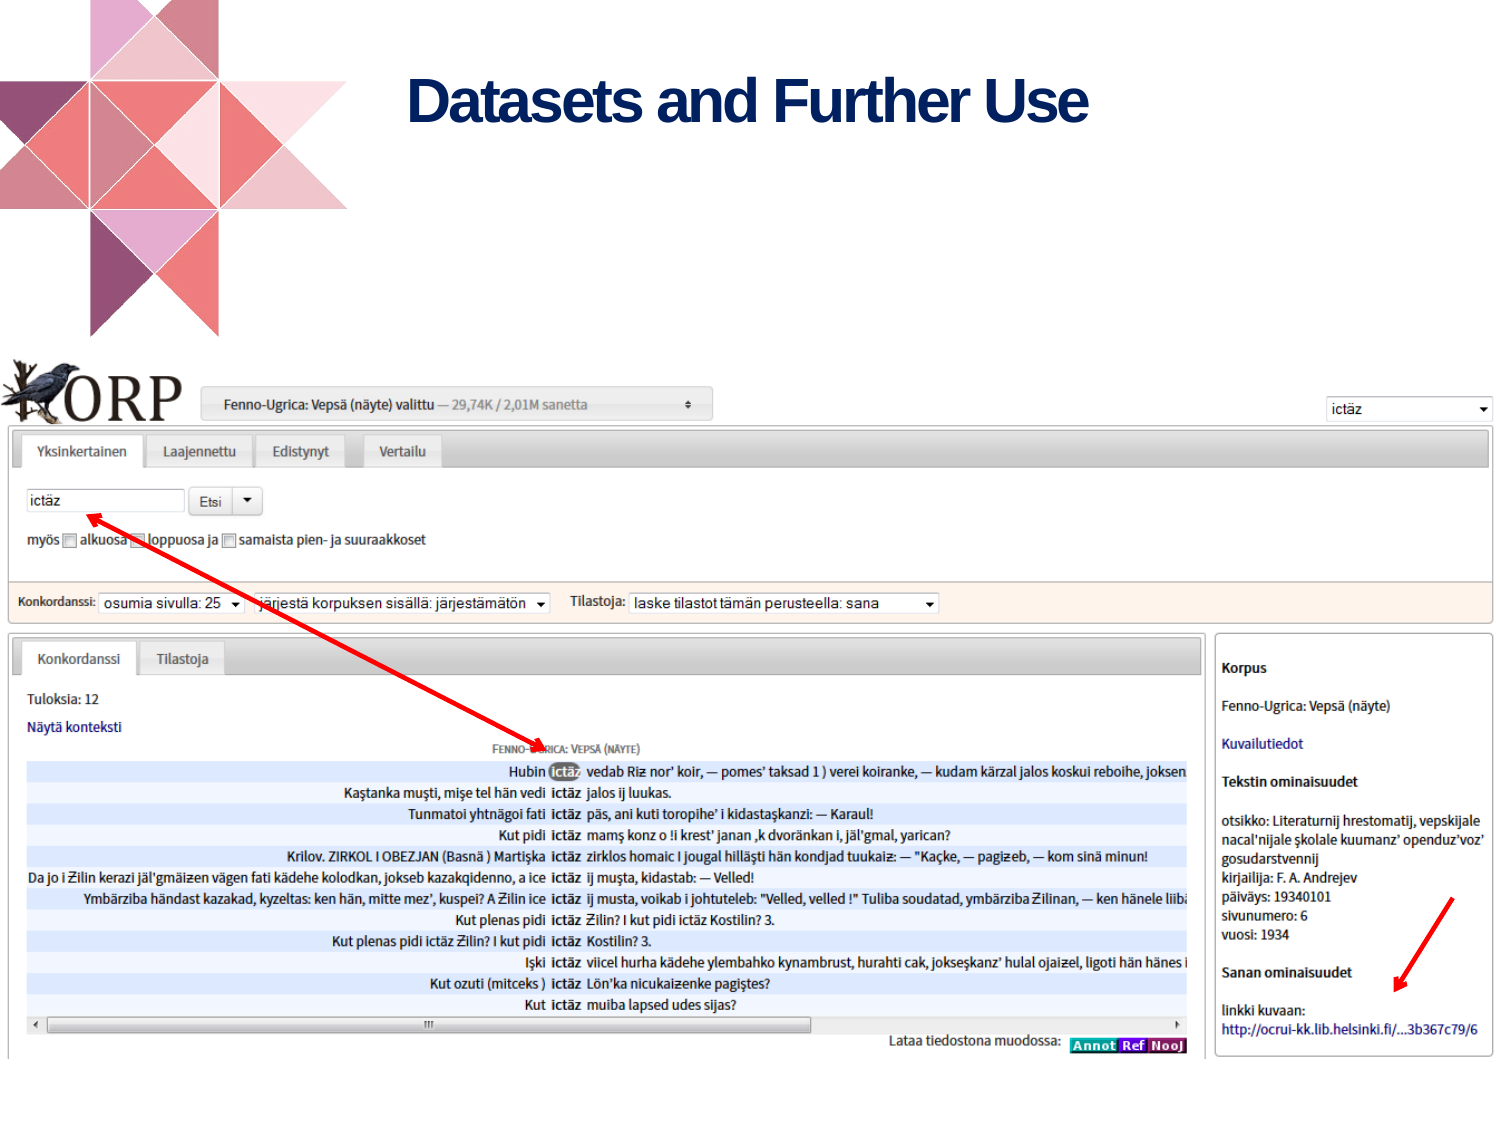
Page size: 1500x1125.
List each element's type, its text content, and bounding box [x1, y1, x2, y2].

title Datasets and Further Use [359, 45, 1424, 149]
picture [0, 355, 1500, 1059]
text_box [1393, 897, 1453, 993]
picture [0, 0, 355, 342]
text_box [85, 514, 547, 751]
